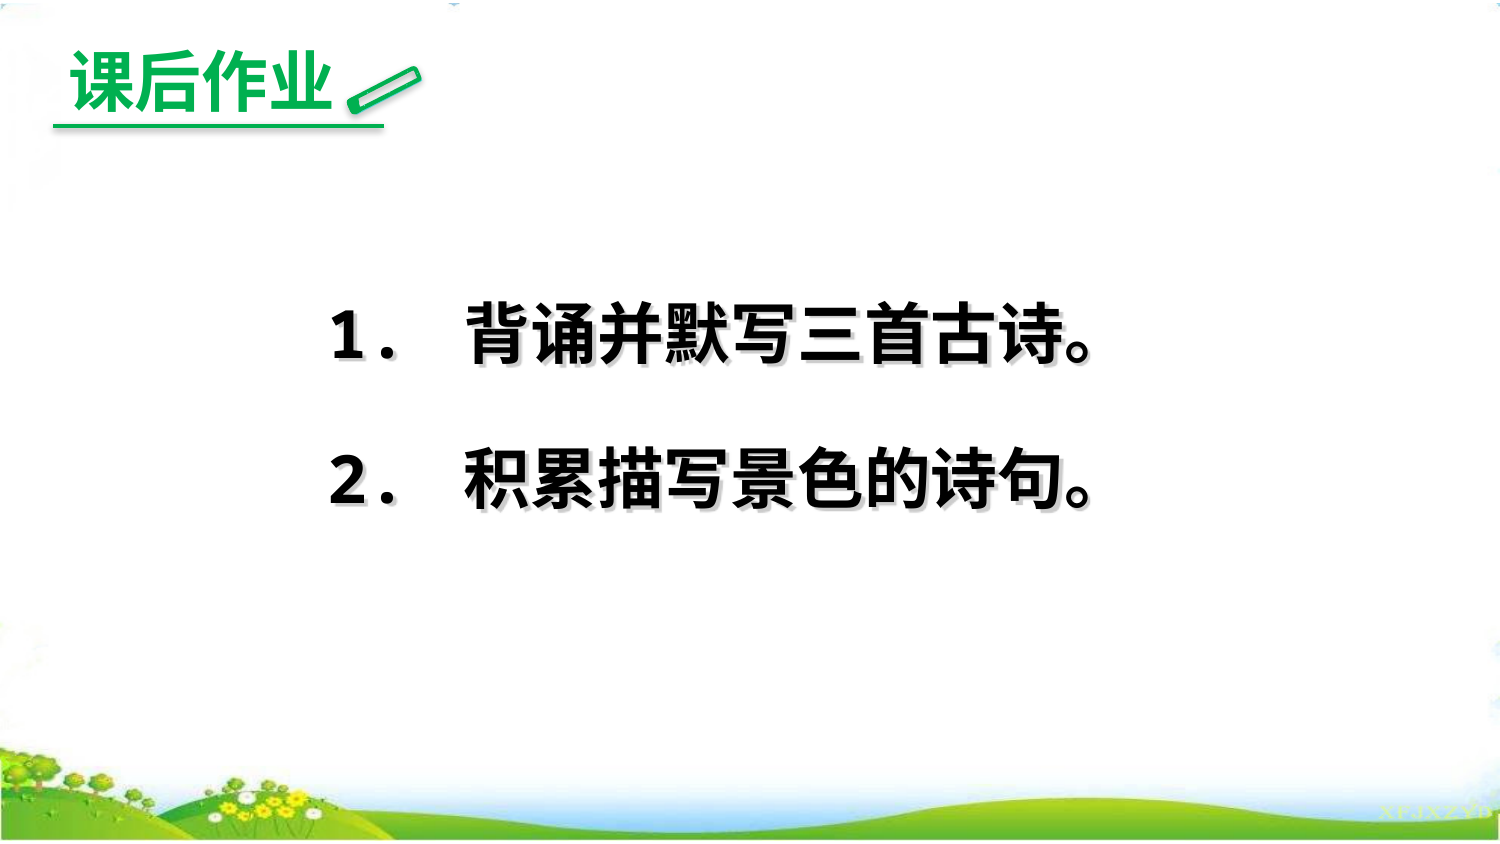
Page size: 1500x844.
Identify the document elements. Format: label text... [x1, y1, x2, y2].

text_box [52, 31, 423, 129]
text_box 1. 背诵并默写三首古诗。 2. 积累描写景色的诗句。 [312, 244, 1317, 525]
picture [0, 3, 1500, 841]
